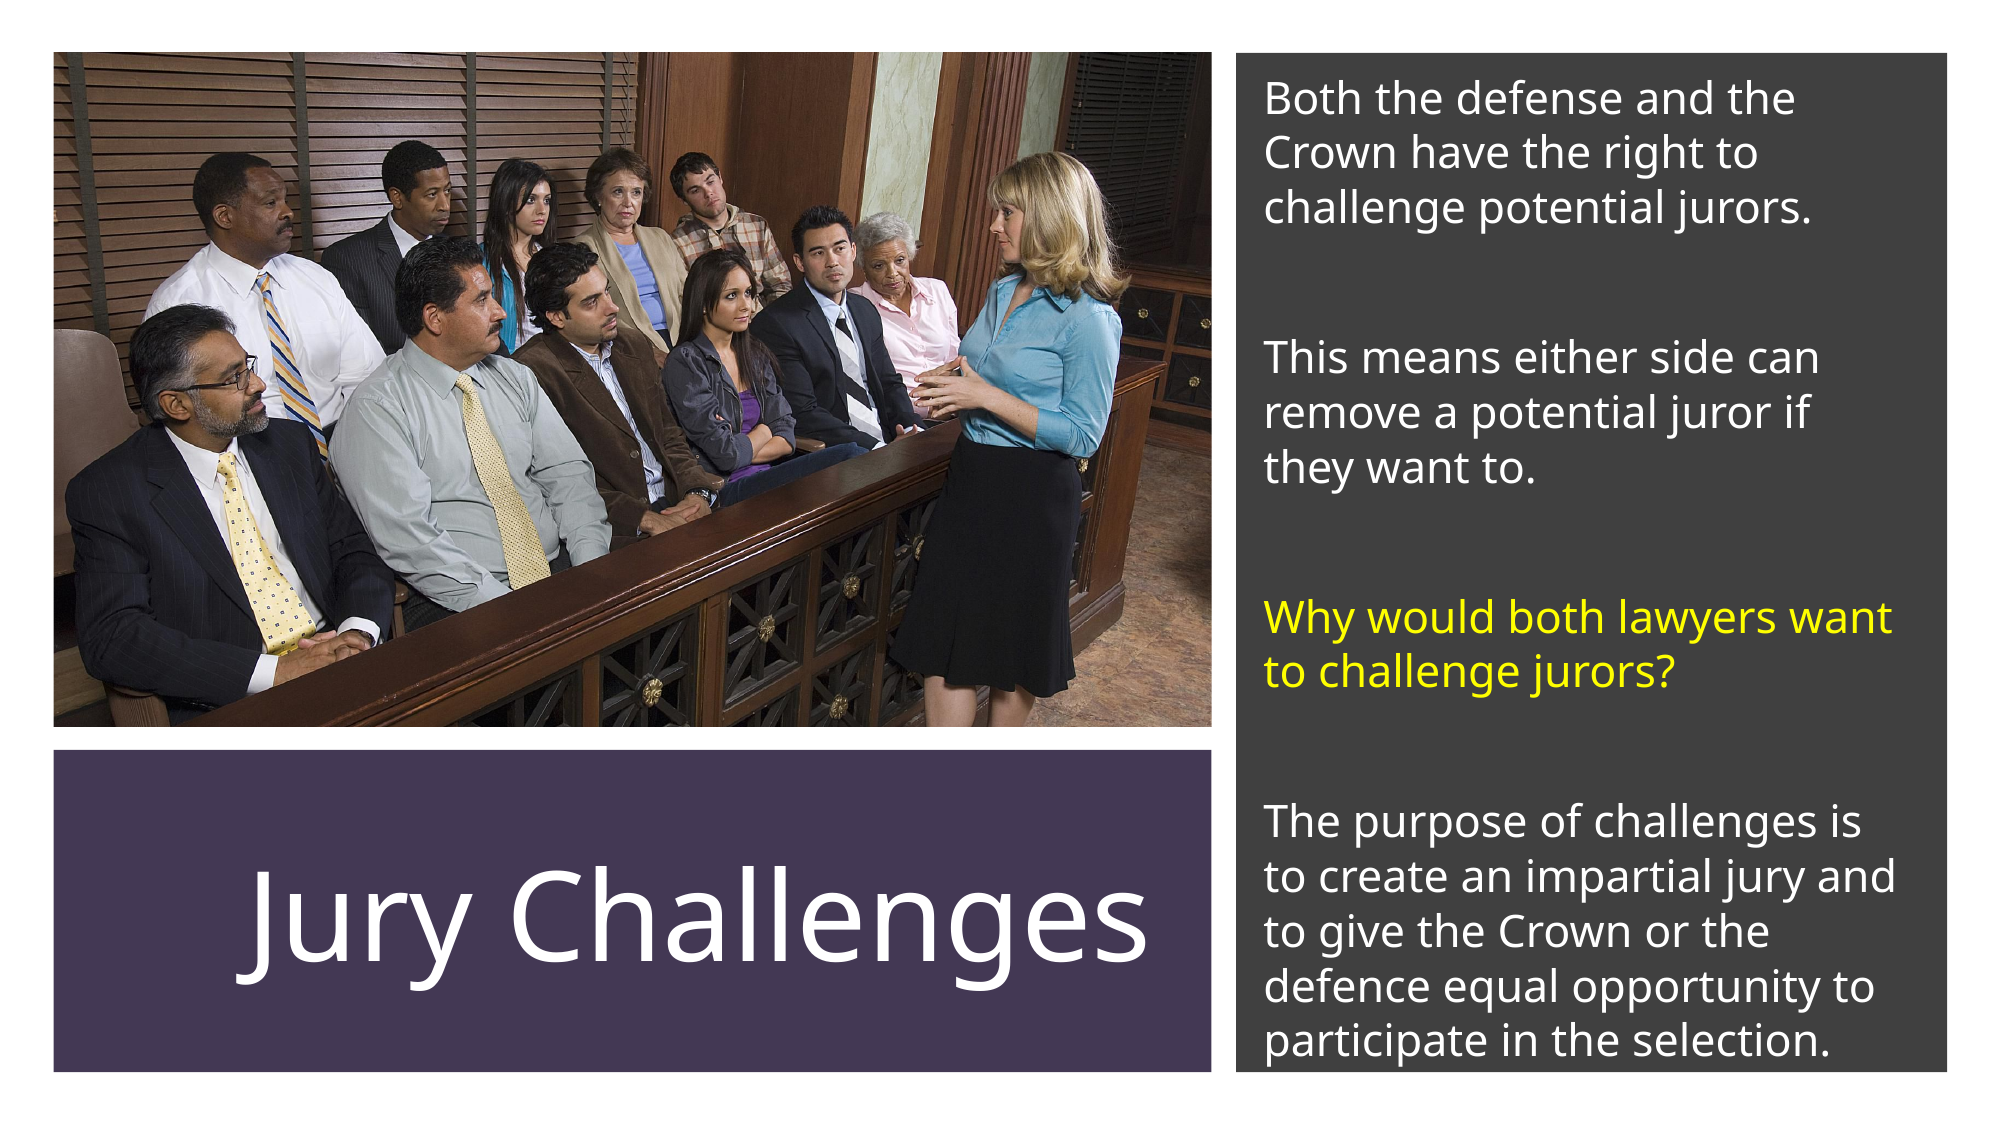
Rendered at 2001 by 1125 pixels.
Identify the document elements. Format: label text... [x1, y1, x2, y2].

title Jury Challenges [85, 782, 1168, 1049]
picture [53, 52, 1212, 727]
list Both the defense and the Crown have the right to challenge potential jurors. This means either side can remove a potential juror if they want to. Why would both lawyers want to challenge jurors? The purpose of challenges is to create an impartial jury and to give the Crown or the defence equal opportunity to participate in the selection. [1211, 59, 1914, 1079]
text_box [53, 749, 1211, 1073]
text_box [1235, 52, 1948, 1073]
